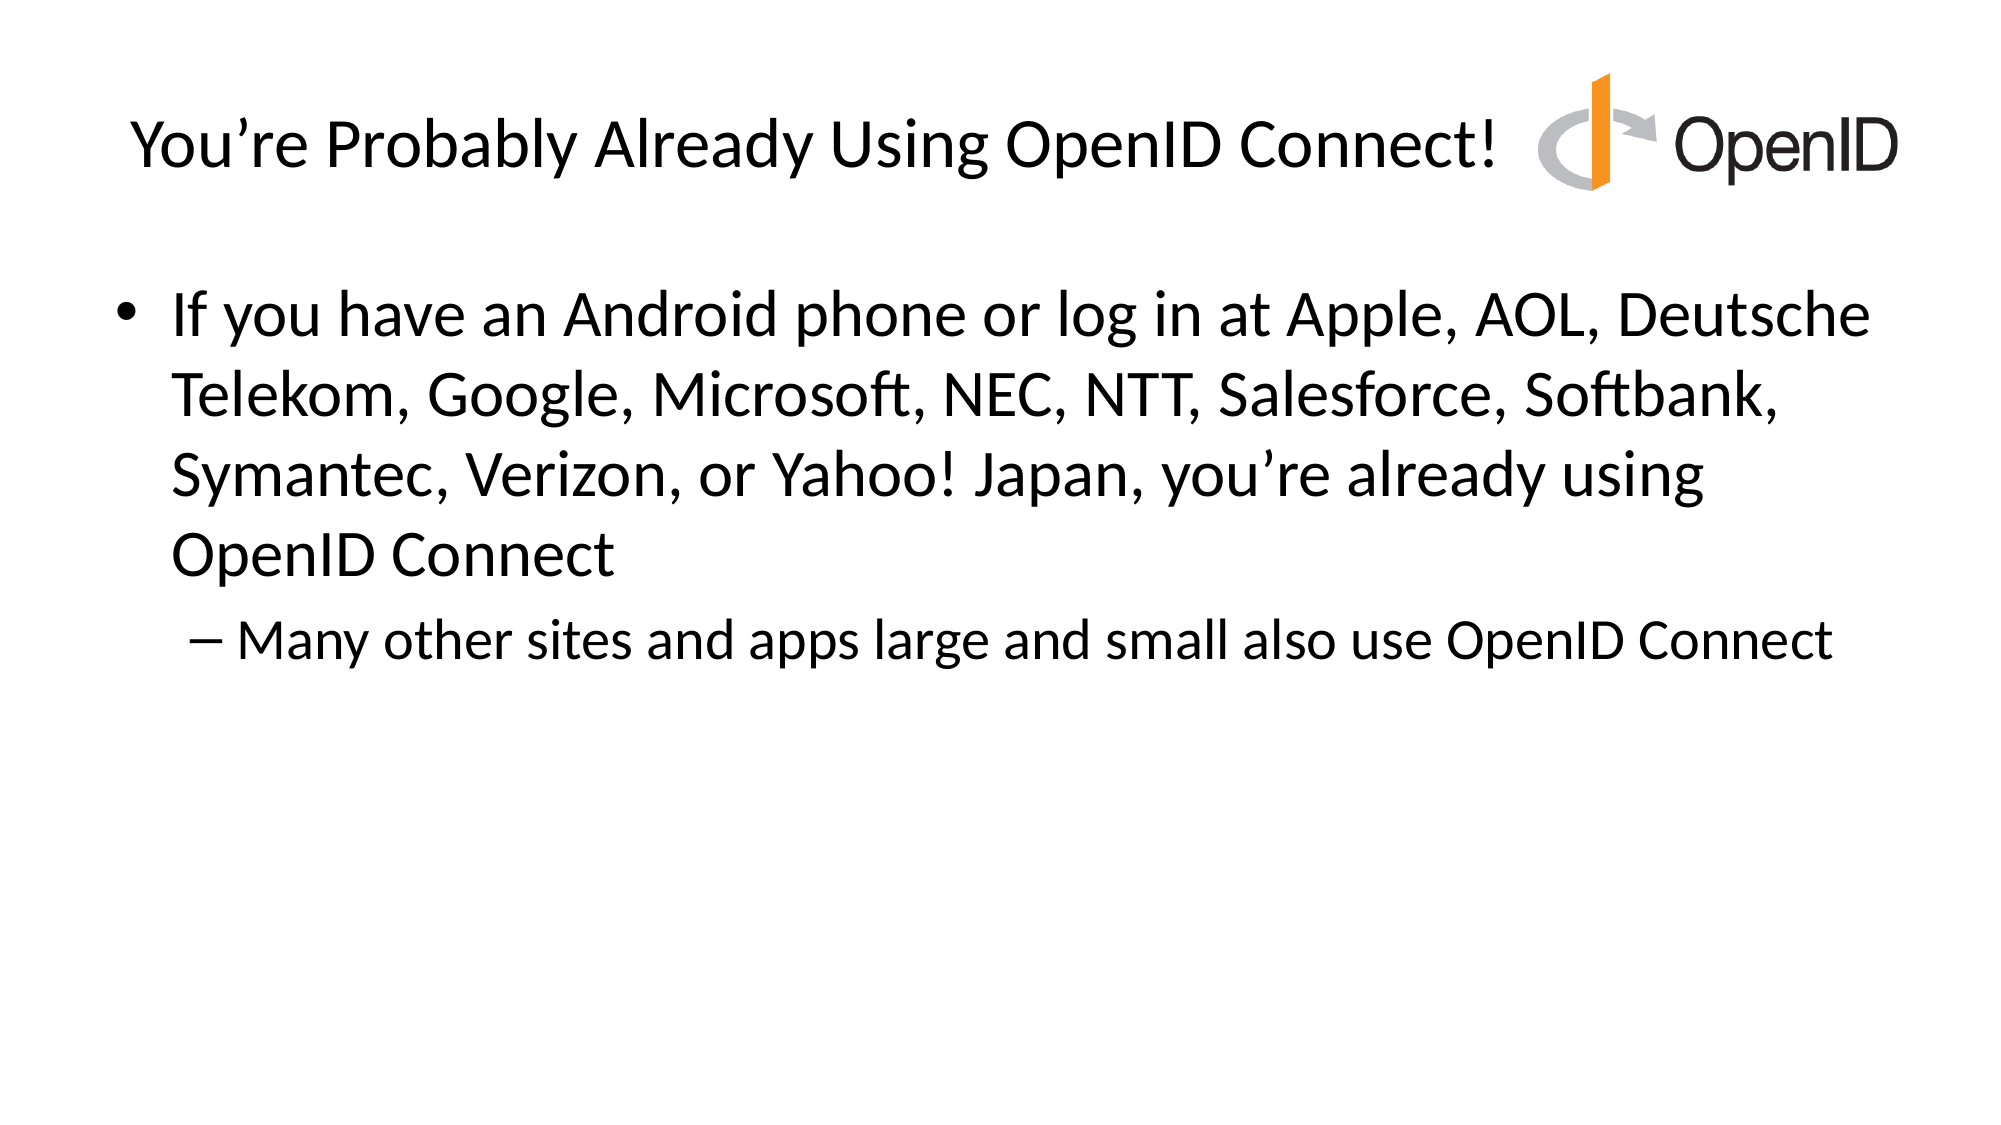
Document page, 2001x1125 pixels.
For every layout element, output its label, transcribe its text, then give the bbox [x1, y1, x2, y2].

list If you have an Android phone or log in at Apple, AOL, Deutsche Telekom, Google, Microsoft, NEC, NTT, Salesforce, Softbank, Symantec, Verizon, or Yahoo! Japan, you’re already using OpenID Connect Many other sites and apps large and small also use OpenID Connect [99, 262, 1900, 1035]
title You’re Probably Already Using OpenID Connect! [99, 45, 1534, 233]
picture [1534, 49, 1931, 229]
